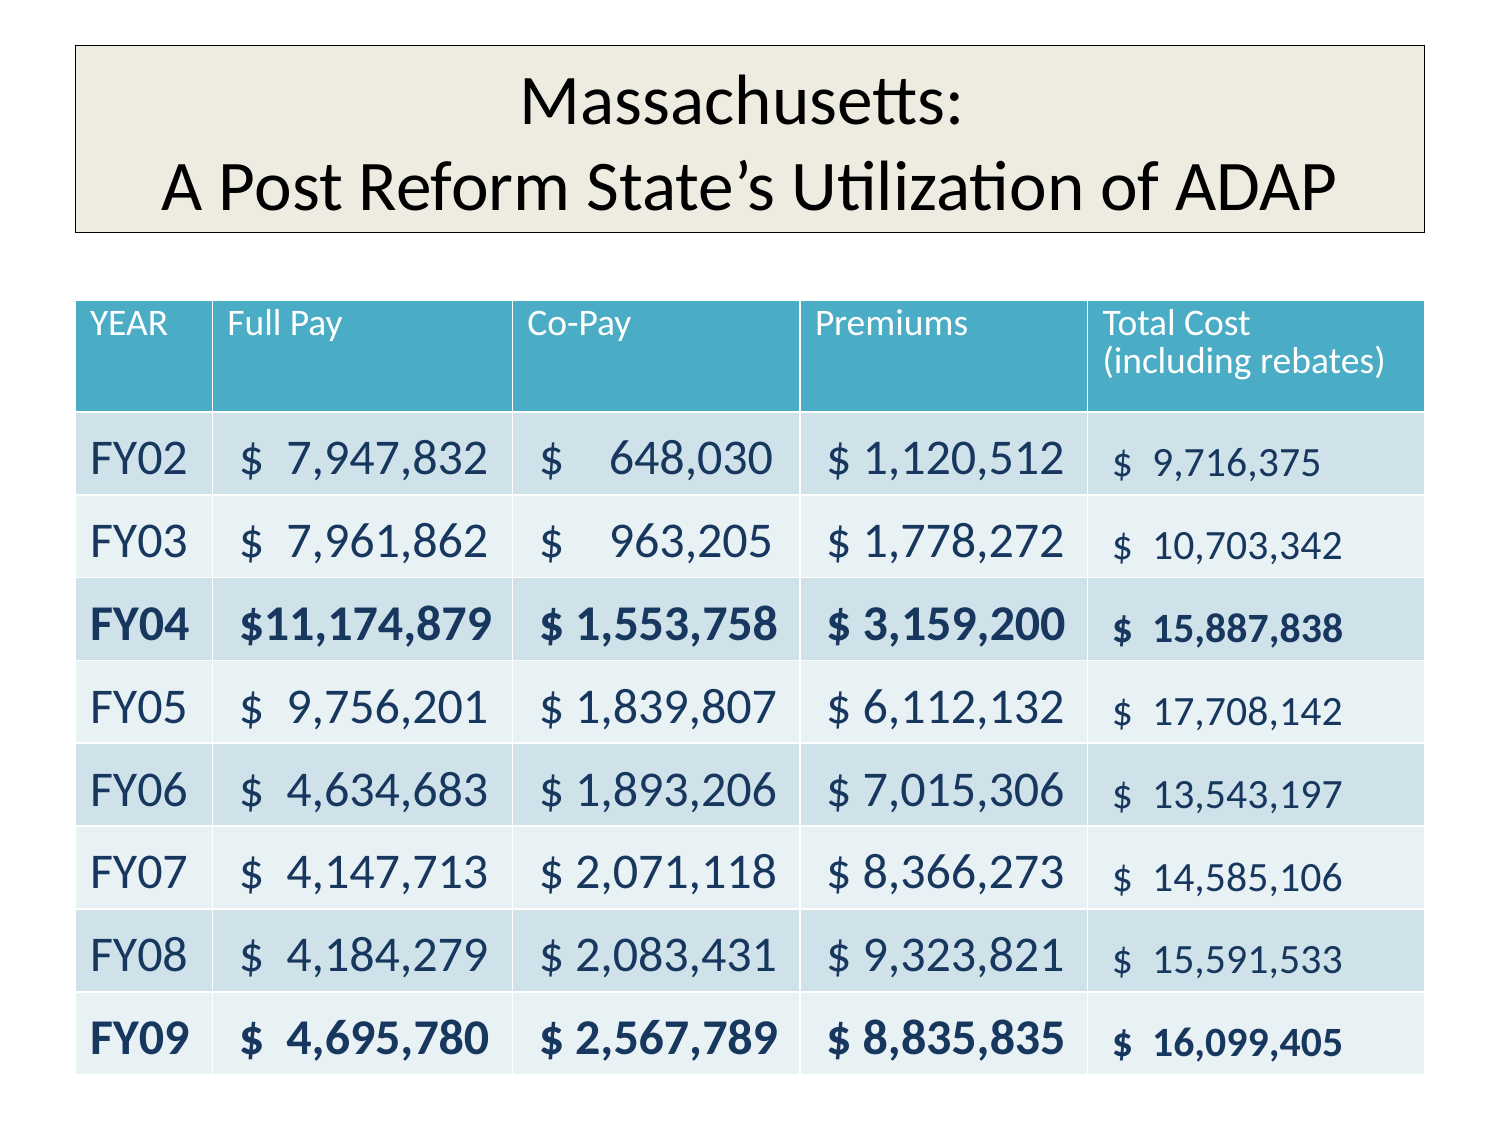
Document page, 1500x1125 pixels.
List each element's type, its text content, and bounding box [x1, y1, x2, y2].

table_cell $ 2,567,789 [513, 993, 799, 1074]
table_header YEAR [76, 301, 212, 411]
table_cell $ 17,708,142 [1088, 661, 1424, 742]
table_cell $ 8,835,835 [801, 993, 1087, 1074]
table_cell $ 14,585,106 [1088, 827, 1424, 908]
table_cell $ 1,893,206 [513, 744, 799, 825]
title Massachusetts: A Post Reform State’s Utilization of ADAP [75, 45, 1425, 233]
table_cell FY04 [76, 578, 212, 660]
table_cell $ 4,147,713 [213, 827, 512, 908]
table_cell $ 3,159,200 [801, 578, 1087, 660]
table_cell $ 6,112,132 [801, 661, 1087, 742]
table_cell $ 963,205 [513, 496, 799, 577]
table_cell FY07 [76, 827, 212, 908]
table_cell $ 2,071,118 [513, 827, 799, 908]
table_cell $ 1,120,512 [801, 413, 1087, 494]
table_cell $ 9,323,821 [801, 910, 1087, 991]
table_cell $ 10,703,342 [1088, 496, 1424, 577]
table_cell FY06 [76, 744, 212, 825]
table_cell FY08 [76, 910, 212, 991]
table_cell $ 16,099,405 [1088, 993, 1424, 1074]
table_cell $ 4,184,279 [213, 910, 512, 991]
table_header Premiums [801, 301, 1087, 411]
table_cell $ 8,366,273 [801, 827, 1087, 908]
table_cell $ 9,716,375 [1088, 413, 1424, 494]
table_cell $ 4,695,780 [213, 993, 512, 1074]
table_cell $11,174,879 [213, 578, 512, 660]
table_cell FY09 [76, 993, 212, 1074]
table_cell $ 4,634,683 [213, 744, 512, 825]
table_cell $ 648,030 [513, 413, 799, 494]
table_cell $ 1,839,807 [513, 661, 799, 742]
table_header Total Cost (including rebates) [1088, 301, 1424, 411]
table_cell $ 9,756,201 [213, 661, 512, 742]
table_cell FY03 [76, 496, 212, 577]
table_header Co-Pay [513, 301, 799, 411]
table_cell $ 2,083,431 [513, 910, 799, 991]
table_cell $ 13,543,197 [1088, 744, 1424, 825]
table_cell $ 7,961,862 [213, 496, 512, 577]
table_cell FY05 [76, 661, 212, 742]
table_cell $ 1,778,272 [801, 496, 1087, 577]
table_cell $ 7,947,832 [213, 413, 512, 494]
table_cell $ 1,553,758 [513, 578, 799, 660]
table_cell $ 7,015,306 [801, 744, 1087, 825]
table_cell FY02 [76, 413, 212, 494]
table_cell $ 15,591,533 [1088, 910, 1424, 991]
table_cell $ 15,887,838 [1088, 578, 1424, 660]
table_header Full Pay [213, 301, 512, 411]
